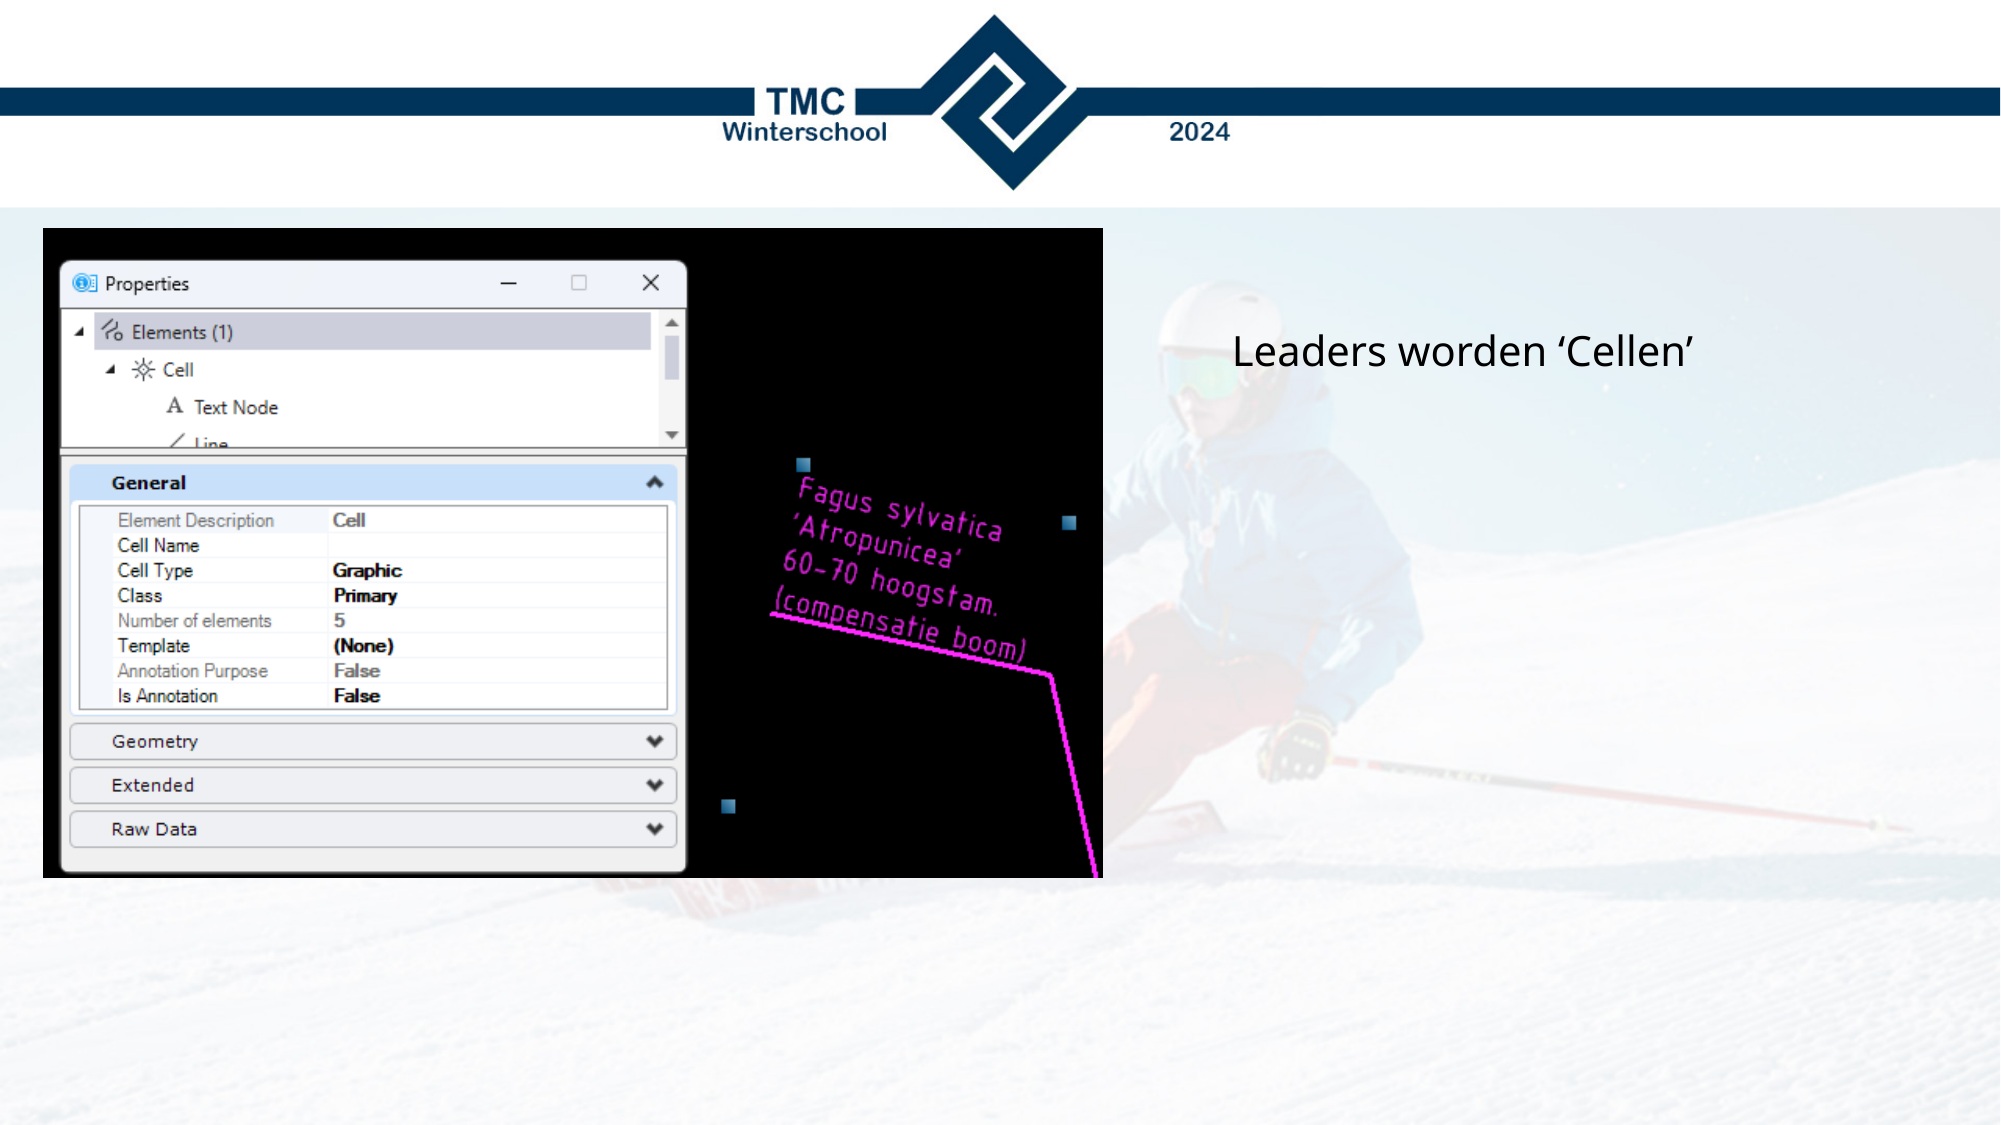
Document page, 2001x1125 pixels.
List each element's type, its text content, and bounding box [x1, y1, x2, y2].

picture [0, 0, 2001, 1125]
text_box Leaders worden ‘Cellen’ [1217, 323, 1809, 389]
